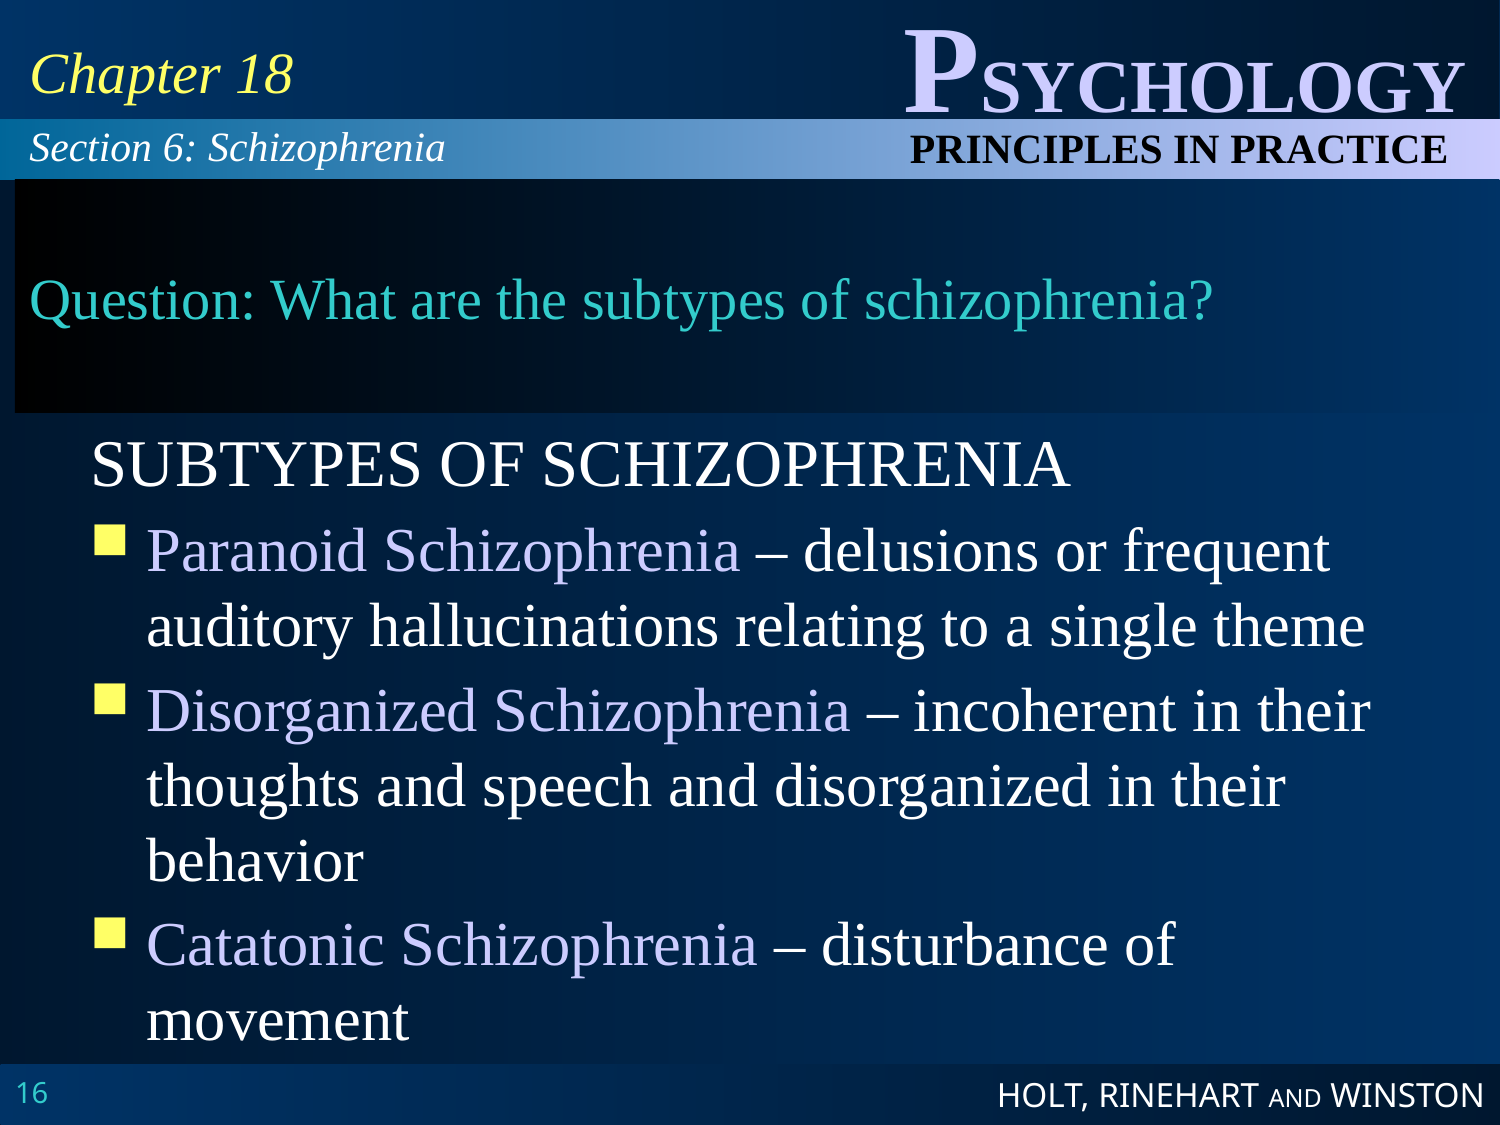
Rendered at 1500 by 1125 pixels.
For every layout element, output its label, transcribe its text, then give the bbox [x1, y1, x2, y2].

footer Chapter 18 [14, 0, 765, 113]
text_box Section 6: Schizophrenia [14, 112, 462, 177]
title Question: What are the subtypes of schizophrenia? [14, 179, 1500, 413]
list SUBTYPES OF SCHIZOPHRENIA Paranoid Schizophrenia – delusions or frequent auditory hallucinations relating to a single theme Disorganized Schizophrenia – incoherent in their thoughts and speech and disorganized in their behavior Catatonic Schizophrenia – disturbance of movement [74, 412, 1426, 968]
slide_number 16 [0, 1064, 301, 1125]
